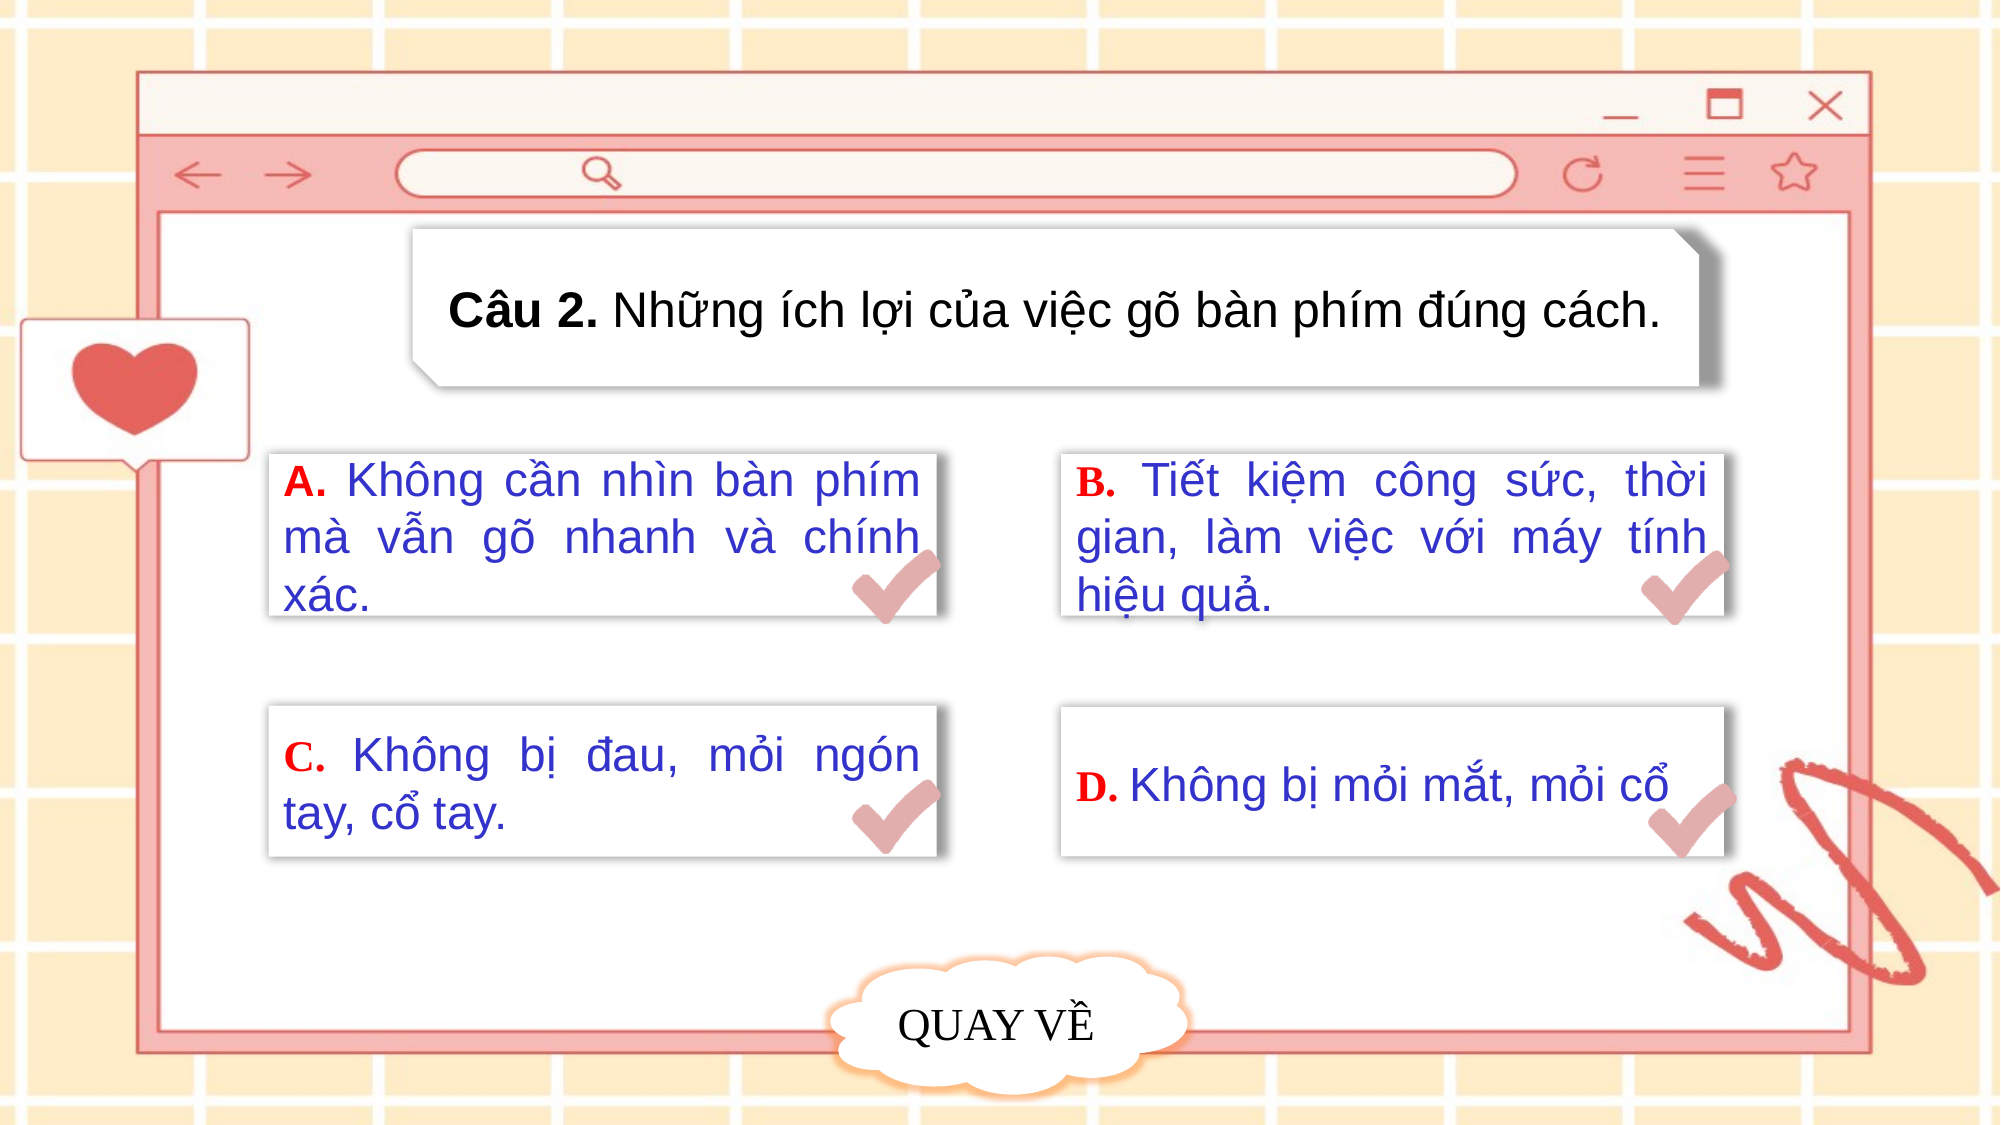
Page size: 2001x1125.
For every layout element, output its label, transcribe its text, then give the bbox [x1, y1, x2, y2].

picture [0, 0, 2001, 1125]
text_box B. Tiết kiệm công sức, thời gian, làm việc với máy tính hiệu quả. [1060, 453, 1725, 617]
text_box QUAY VỀ [830, 956, 1188, 1095]
text_box D. Không bị mỏi mắt, mỏi cổ. [1060, 706, 1725, 857]
text_box C. Không bị đau, mỏi ngón tay, cổ tay. [268, 705, 938, 858]
text_box Câu 2. Những ích lợi của việc gõ bàn phím đúng cách. [411, 227, 1701, 388]
text_box A. Không cần nhìn bàn phím mà vẫn gõ nhanh và chính xác. [268, 453, 938, 617]
